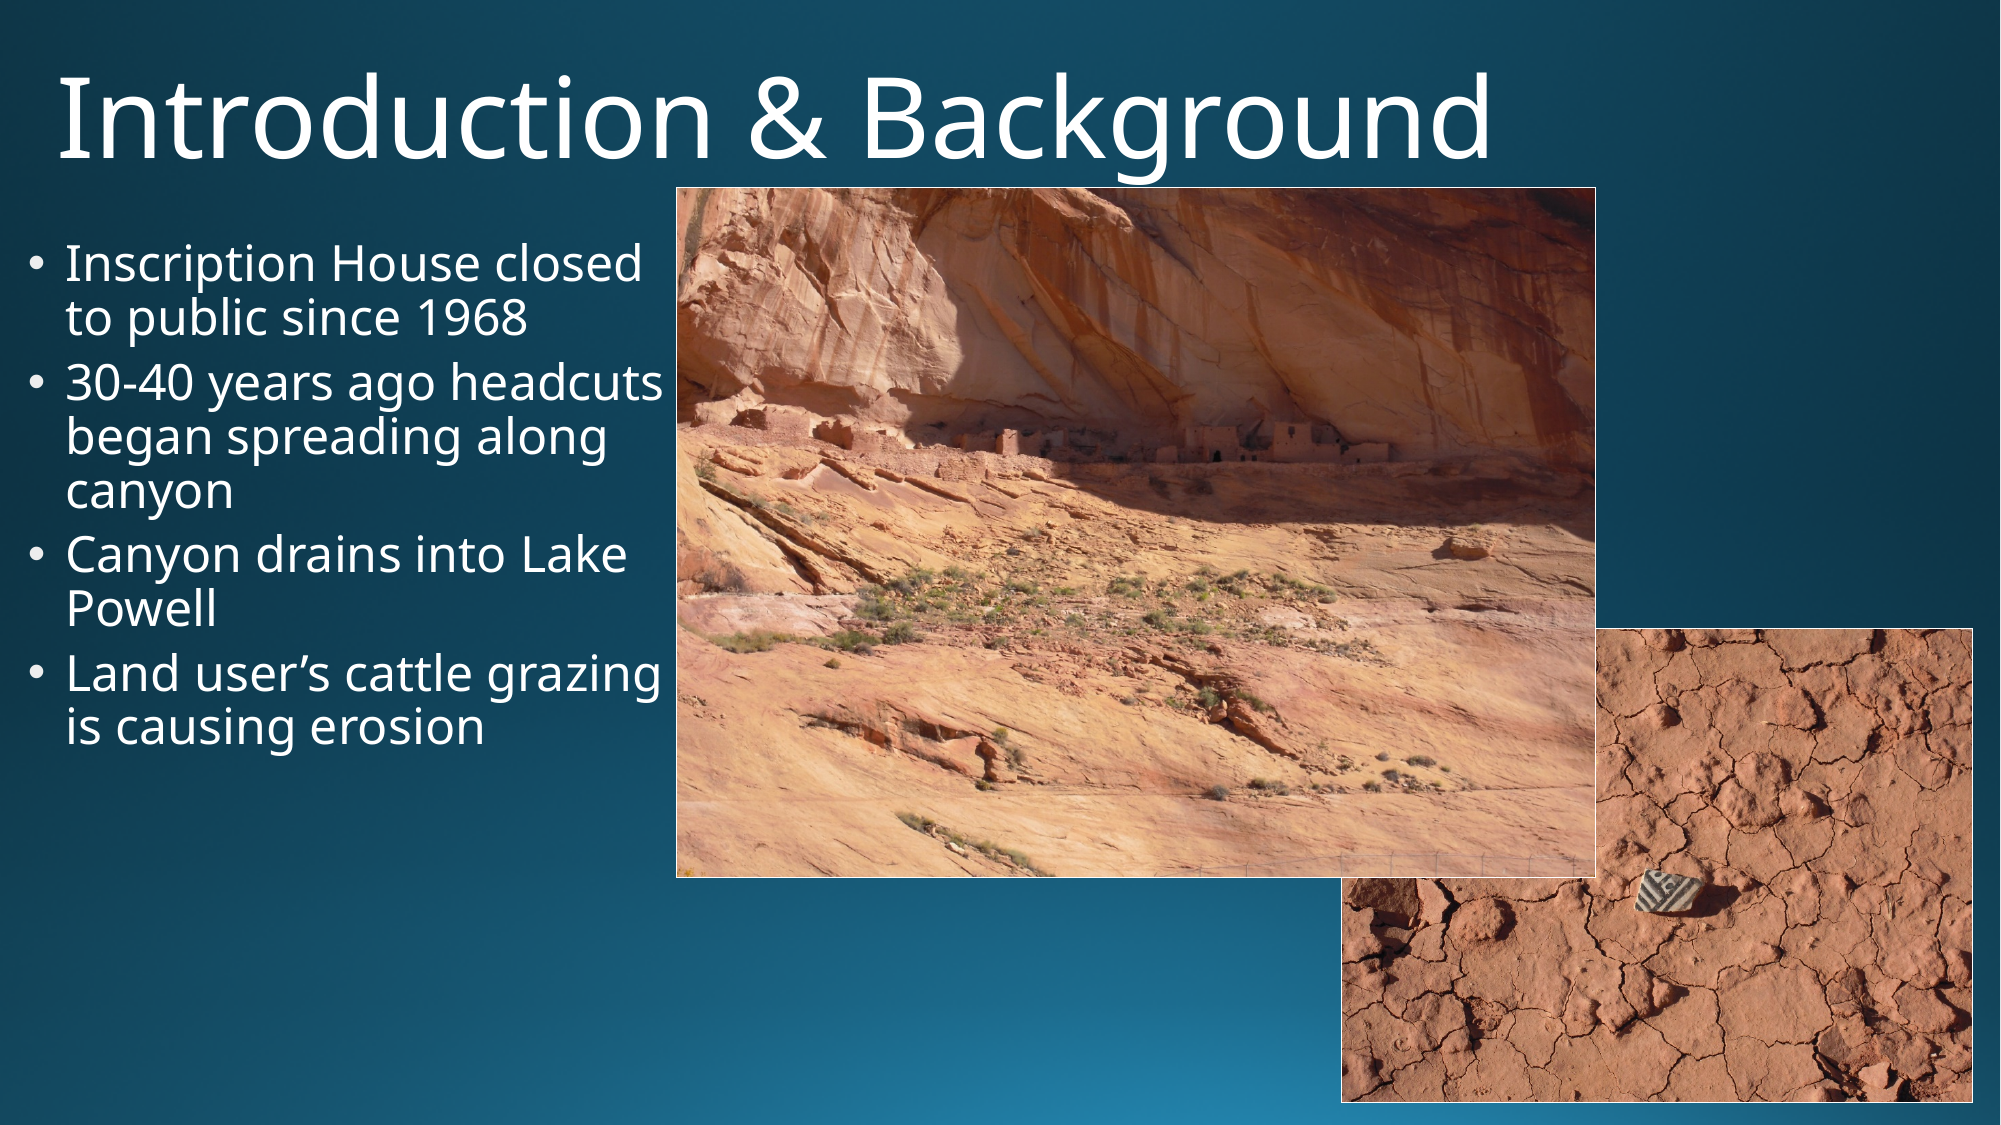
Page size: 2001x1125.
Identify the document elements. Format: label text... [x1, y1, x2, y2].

title Introduction & Background [41, 13, 1767, 232]
picture [0, 0, 2001, 1125]
list Inscription House closed to public since 1968 30-40 years ago headcuts began spreading along canyon Canyon drains into Lake Powell Land user’s cattle grazing is causing erosion [0, 231, 693, 1125]
